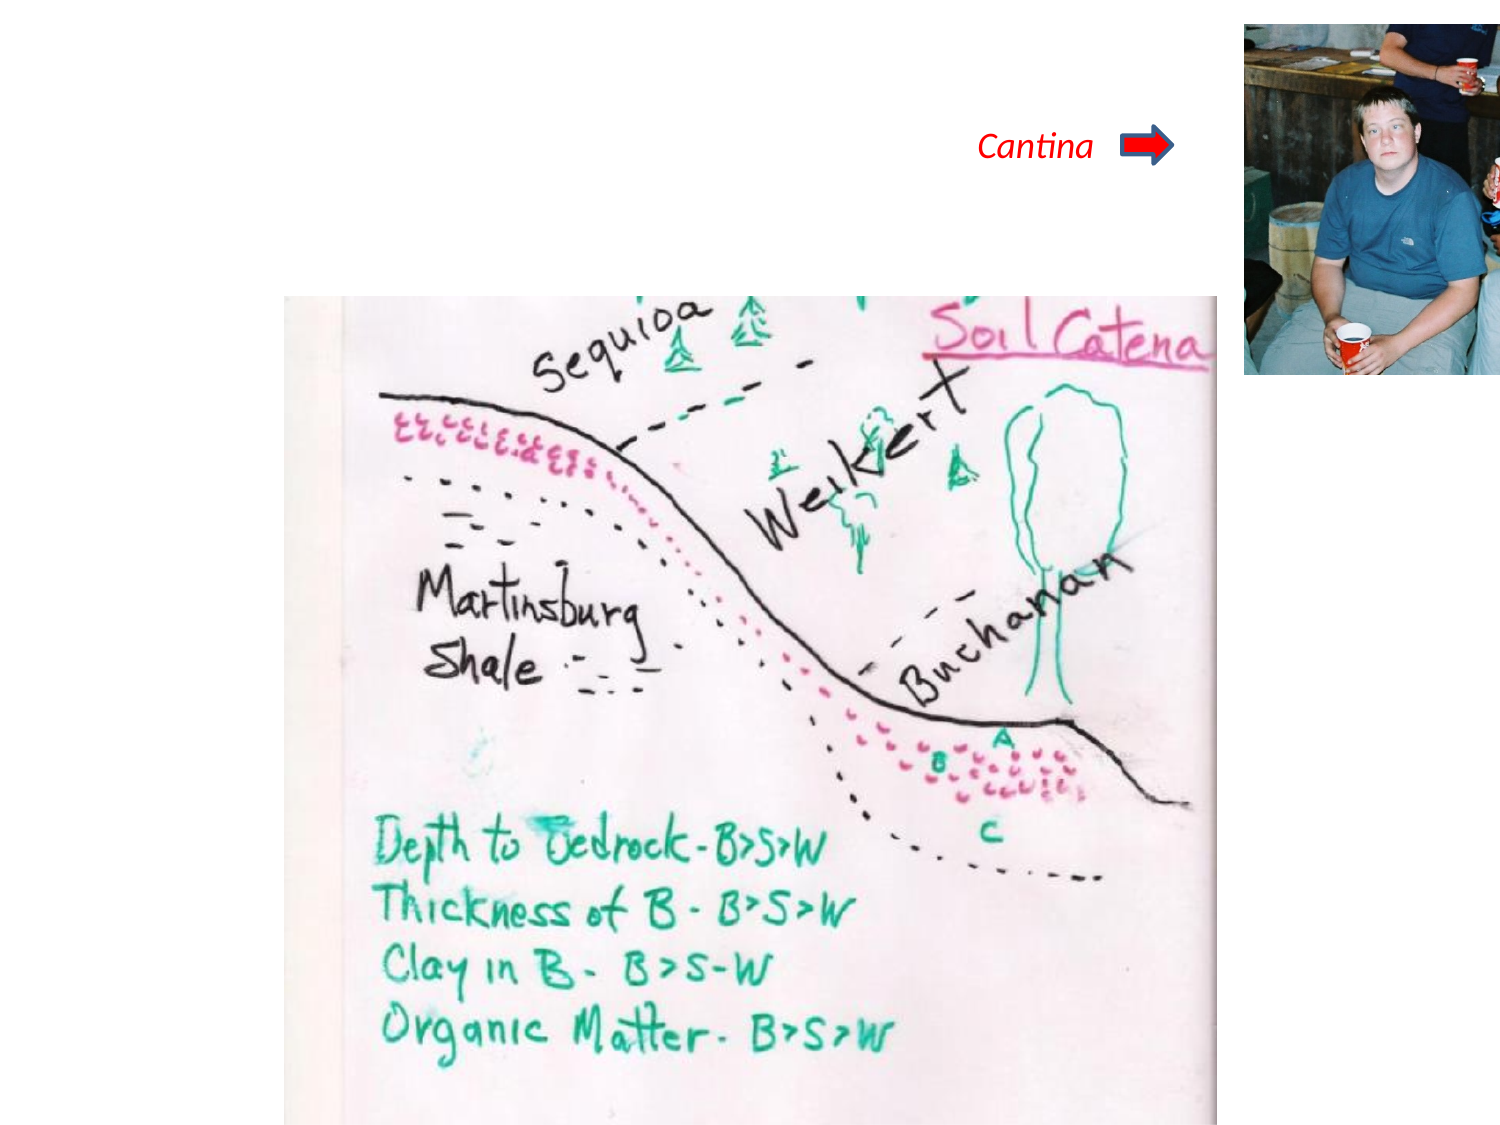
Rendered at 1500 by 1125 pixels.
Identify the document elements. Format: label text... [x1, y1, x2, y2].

picture [1243, 24, 1500, 376]
text_box Cantina [962, 113, 1150, 174]
picture [282, 294, 1218, 1125]
text_box [1120, 124, 1175, 166]
